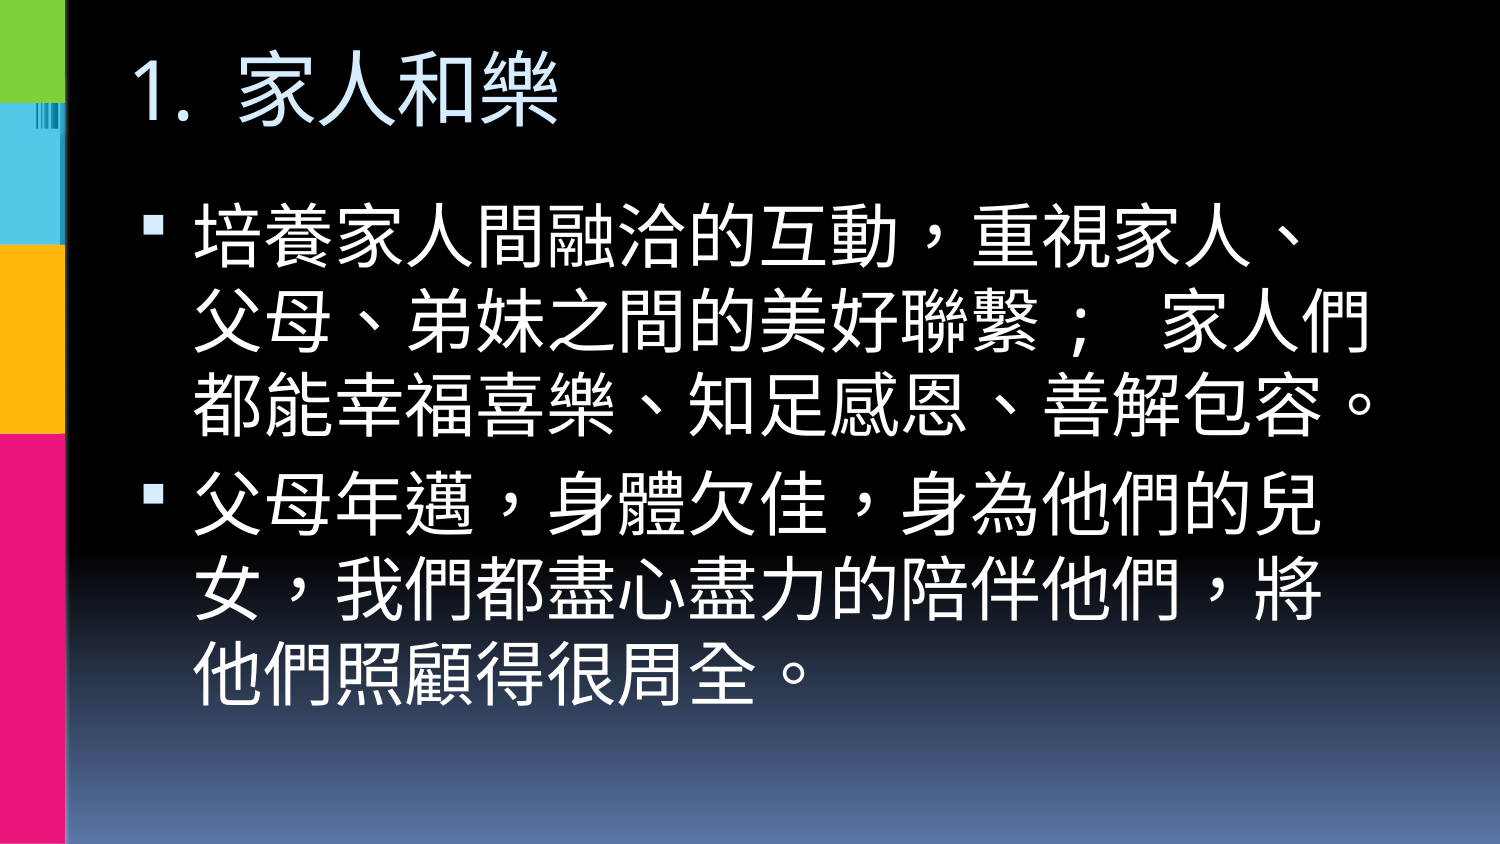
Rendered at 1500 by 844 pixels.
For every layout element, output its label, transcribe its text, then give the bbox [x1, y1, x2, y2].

list 培養家人間融洽的互動，重視家人、父母、弟妹之間的美好聯繫; 家人們都能幸福喜樂、知足感恩、善解包容。 父母年邁，身體欠佳，身為他們的兒女，我們都盡心盡力的陪伴他們，將他們照顧得很周全。 [112, 184, 1388, 747]
title 1. 家人和樂 [112, 29, 1388, 142]
